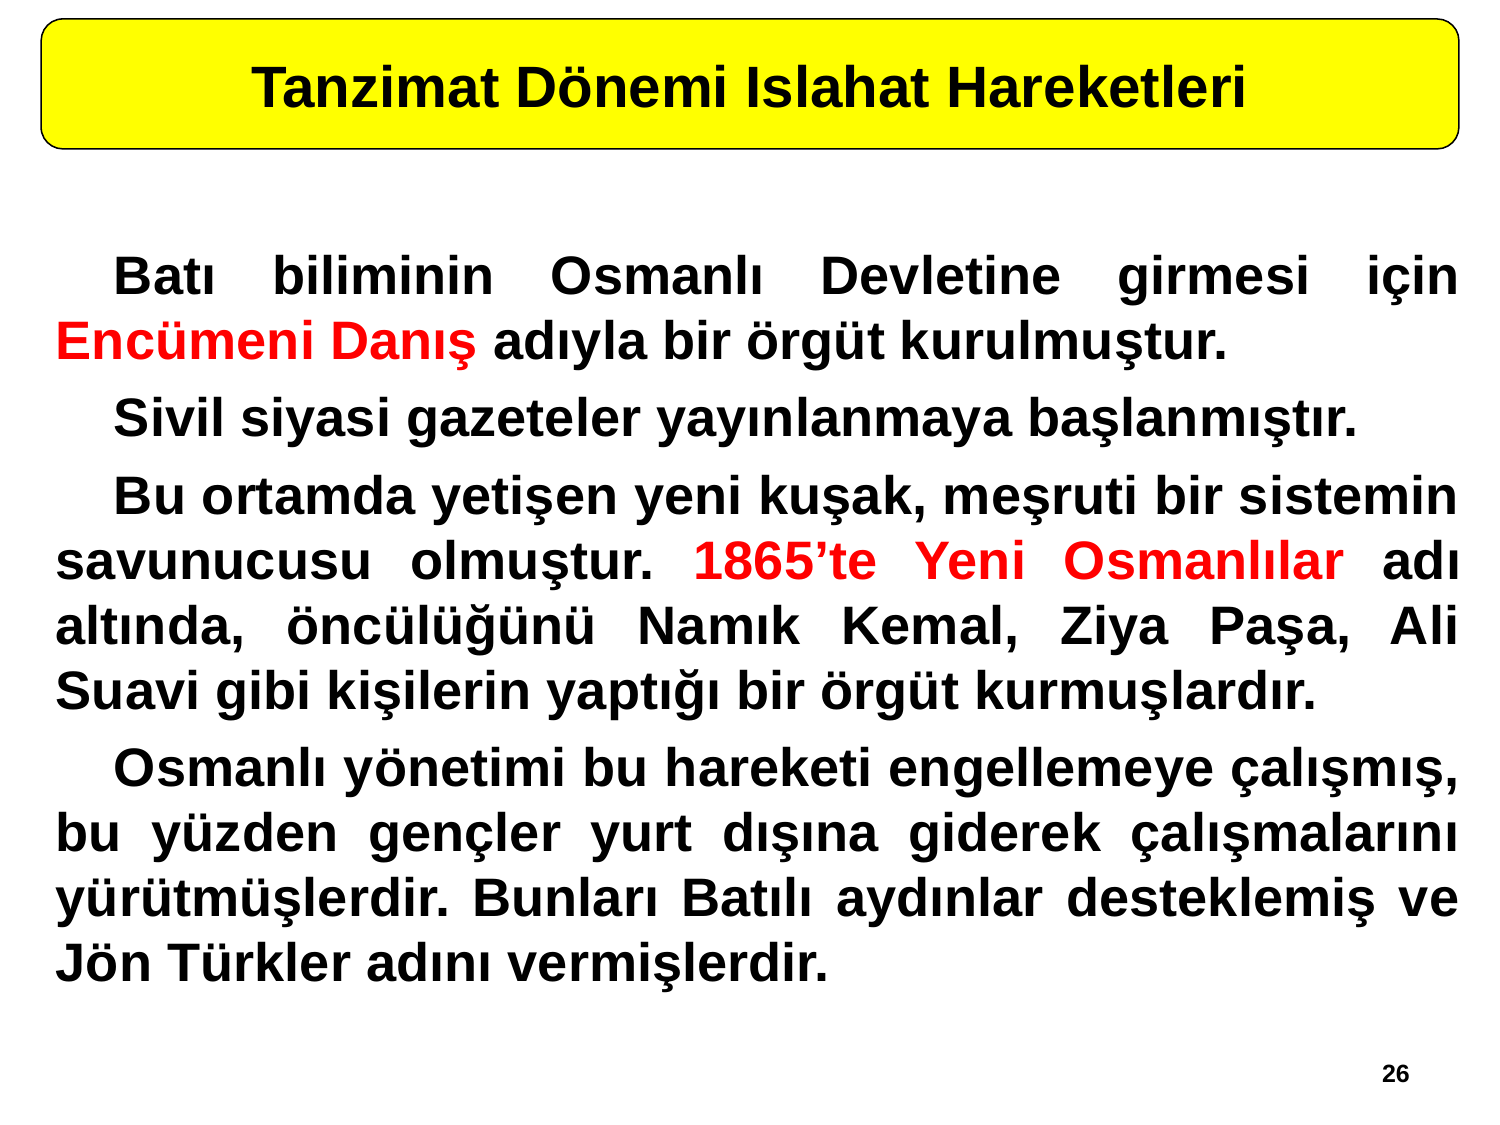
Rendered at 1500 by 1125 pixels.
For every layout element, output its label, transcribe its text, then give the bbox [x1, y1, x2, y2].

text_box Tanzimat Dönemi Islahat Hareketleri [41, 18, 1459, 149]
text_box Batı biliminin Osmanlı Devletine girmesi için Encümeni Danış adıyla bir örgüt kurulmuştur. Sivil siyasi gazeteler yayınlanmaya başlanmıştır. Bu ortamda yetişen yeni kuşak, meşruti bir sistemin savunucusu olmuştur. 1865’te Yeni Osmanlılar adı altında, öncülüğünü Namık Kemal, Ziya Paşa, Ali Suavi gibi kişilerin yaptığı bir örgüt kurmuşlardır. Osmanlı yönetimi bu hareketi engellemeye çalışmış, bu yüzden gençler yurt dışına giderek çalışmalarını yürütmüşlerdir. Bunları Batılı aydınlar desteklemiş ve Jön Türkler adını vermişlerdir. [41, 232, 1476, 1000]
slide_number 26 [1074, 1042, 1425, 1103]
